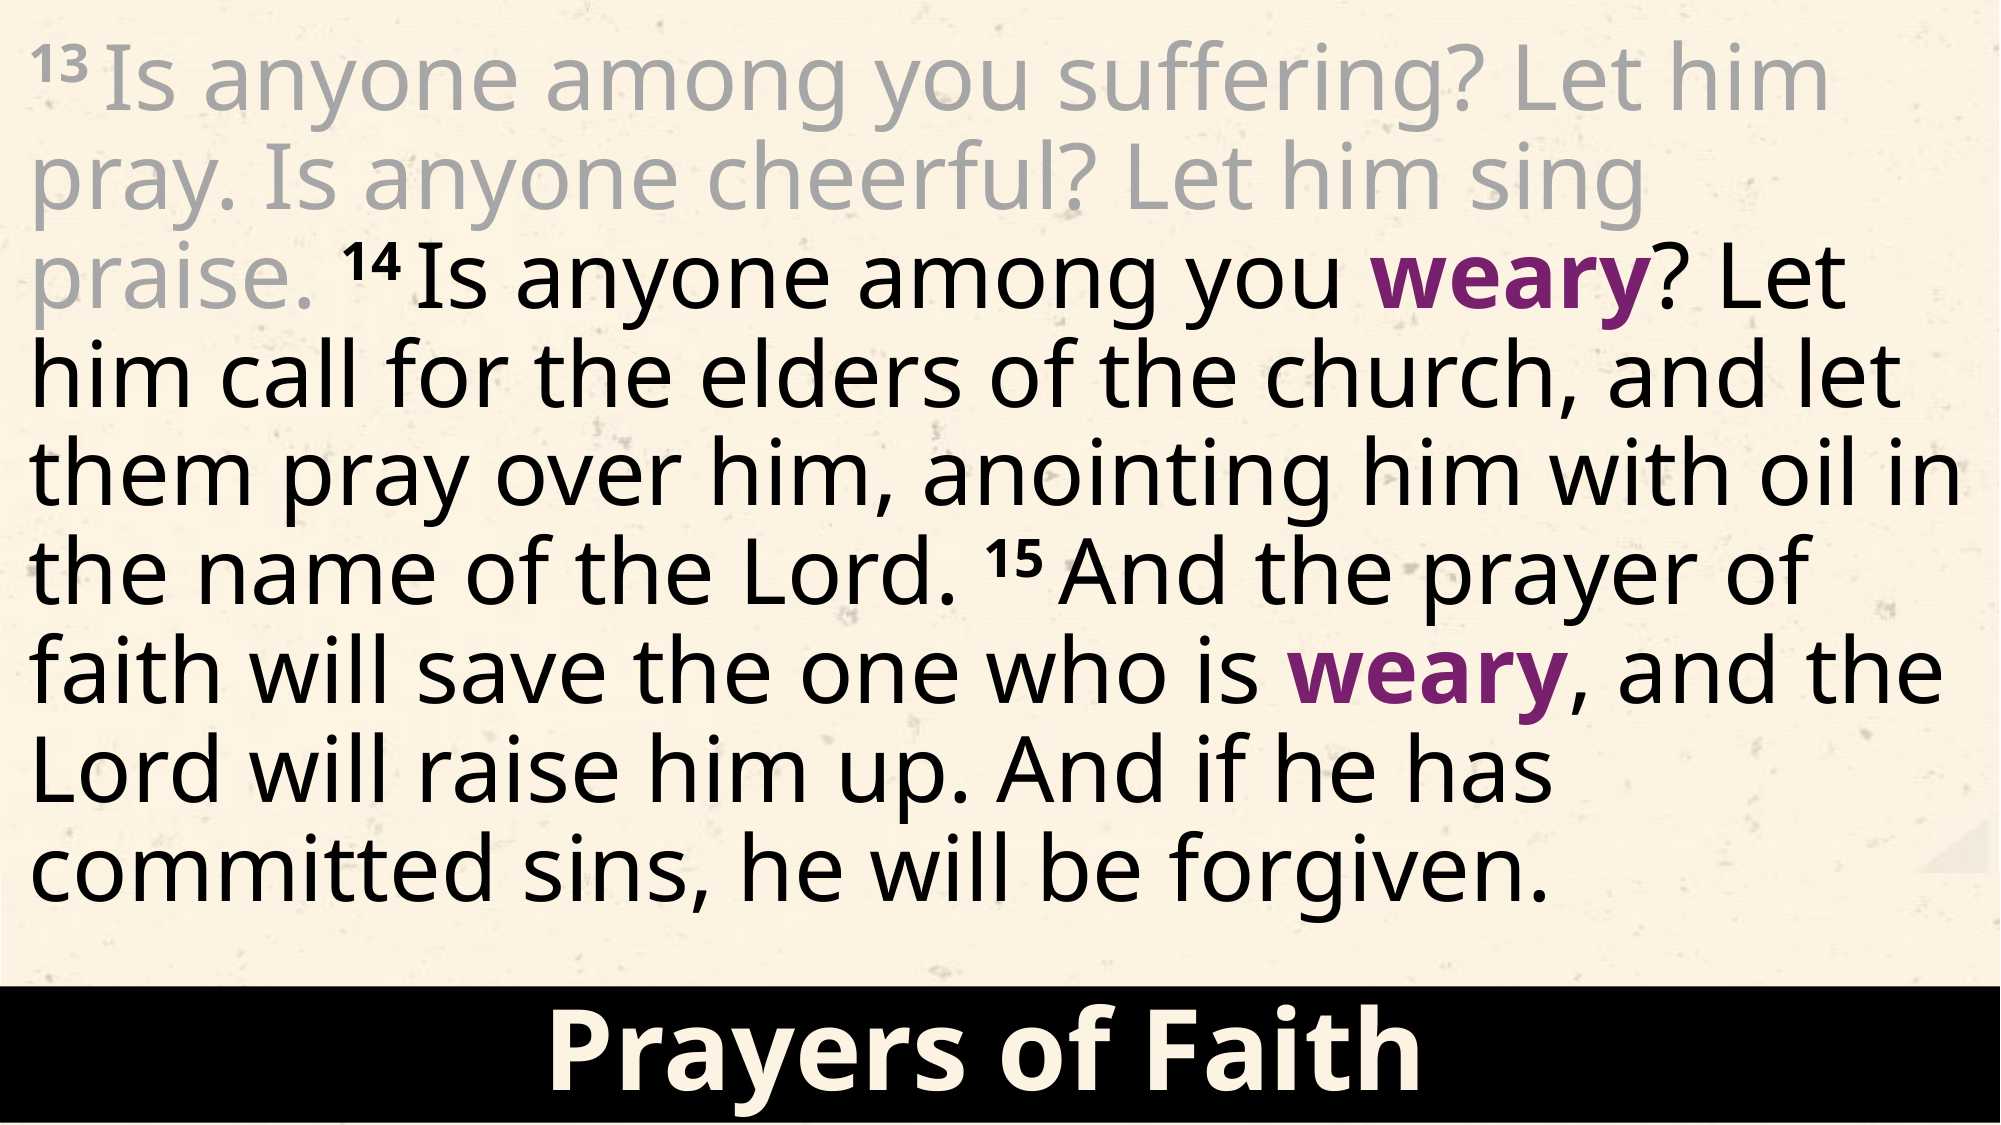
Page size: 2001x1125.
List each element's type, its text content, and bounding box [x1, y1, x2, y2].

text_box Prayers of Faith [0, 986, 2000, 1123]
picture [0, 0, 2000, 986]
text_box 13 Is anyone among you suffering? Let him pray. Is anyone cheerful? Let him sing praise. 14 Is anyone among you weary? Let him call for the elders of the church, and let them pray over him, anointing him with oil in the name of the Lord. 15 And the prayer of faith will save the one who is weary, and the Lord will raise him up. And if he has committed sins, he will be forgiven. [14, 23, 1984, 929]
